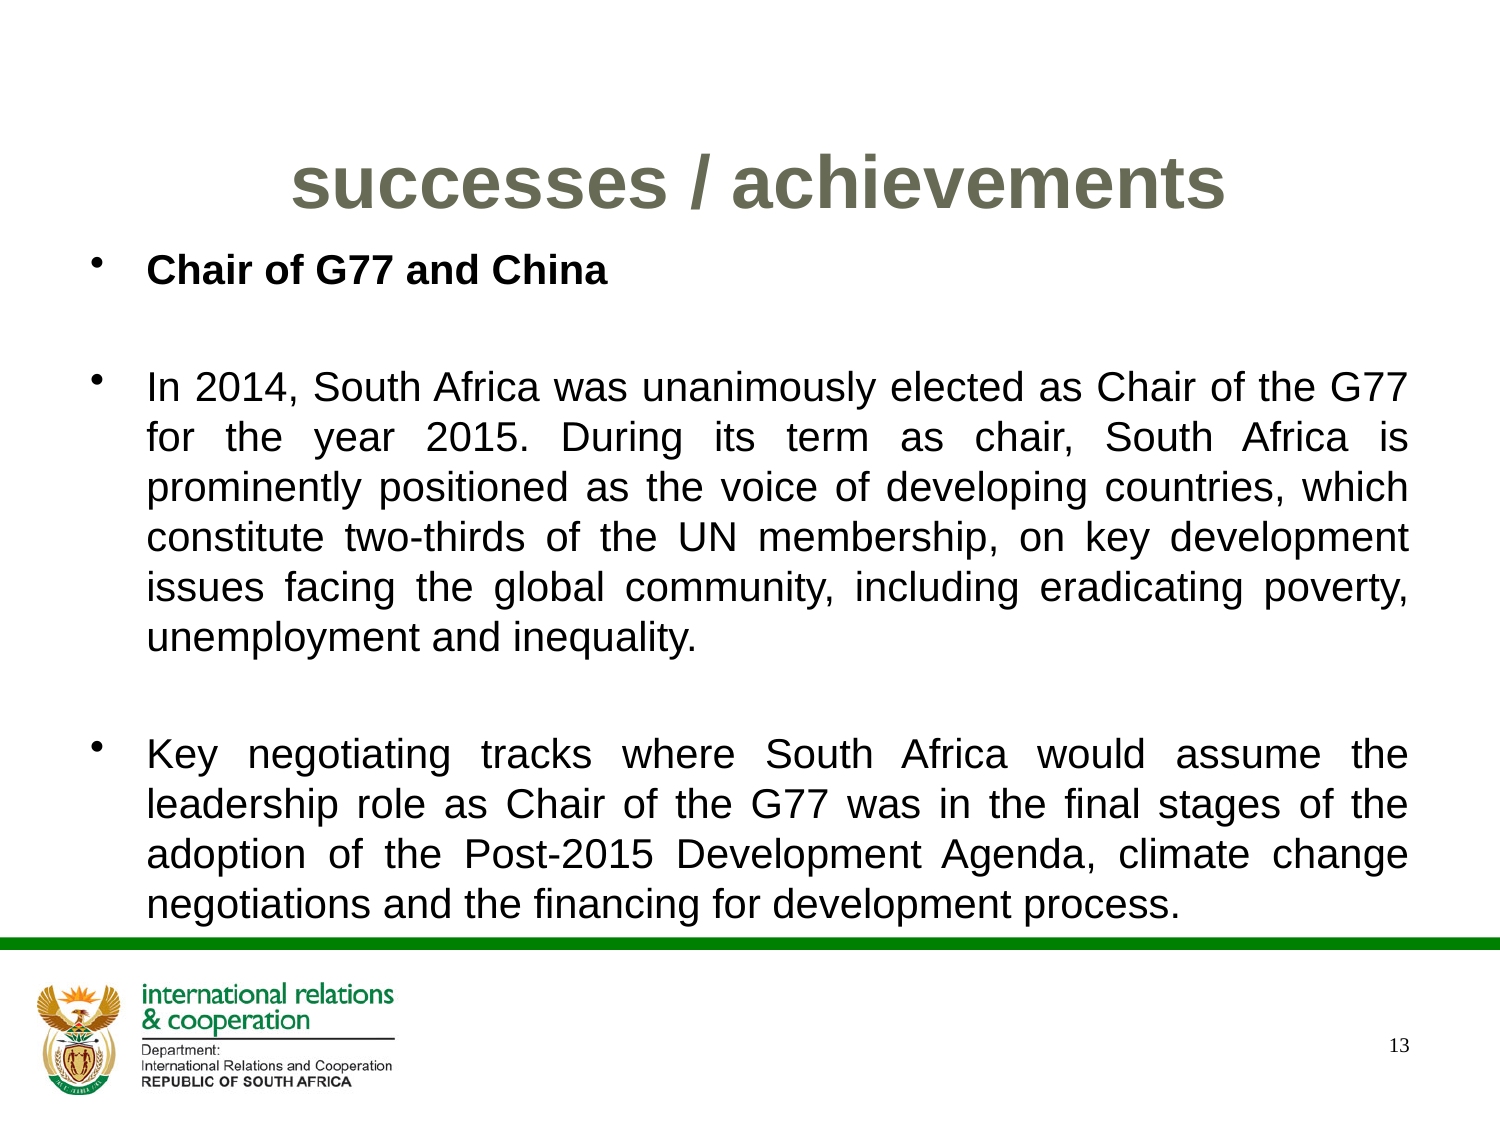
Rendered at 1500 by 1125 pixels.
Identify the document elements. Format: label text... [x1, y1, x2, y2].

slide_number 13 [1074, 1024, 1426, 1103]
picture [37, 974, 400, 1095]
title successes / achievements [74, 44, 1426, 233]
list Chair of G77 and China In 2014, South Africa was unanimously elected as Chair of the G77 for the year 2015. During its term as chair, South Africa is prominently positioned as the voice of developing countries, which constitute two-thirds of the UN membership, on key development issues facing the global community, including eradicating poverty, unemployment and inequality. Key negotiating tracks where South Africa would assume the leadership role as Chair of the G77 was in the final stages of the adoption of the Post-2015 Development Agenda, climate change negotiations and the financing for development process. [74, 235, 1426, 899]
